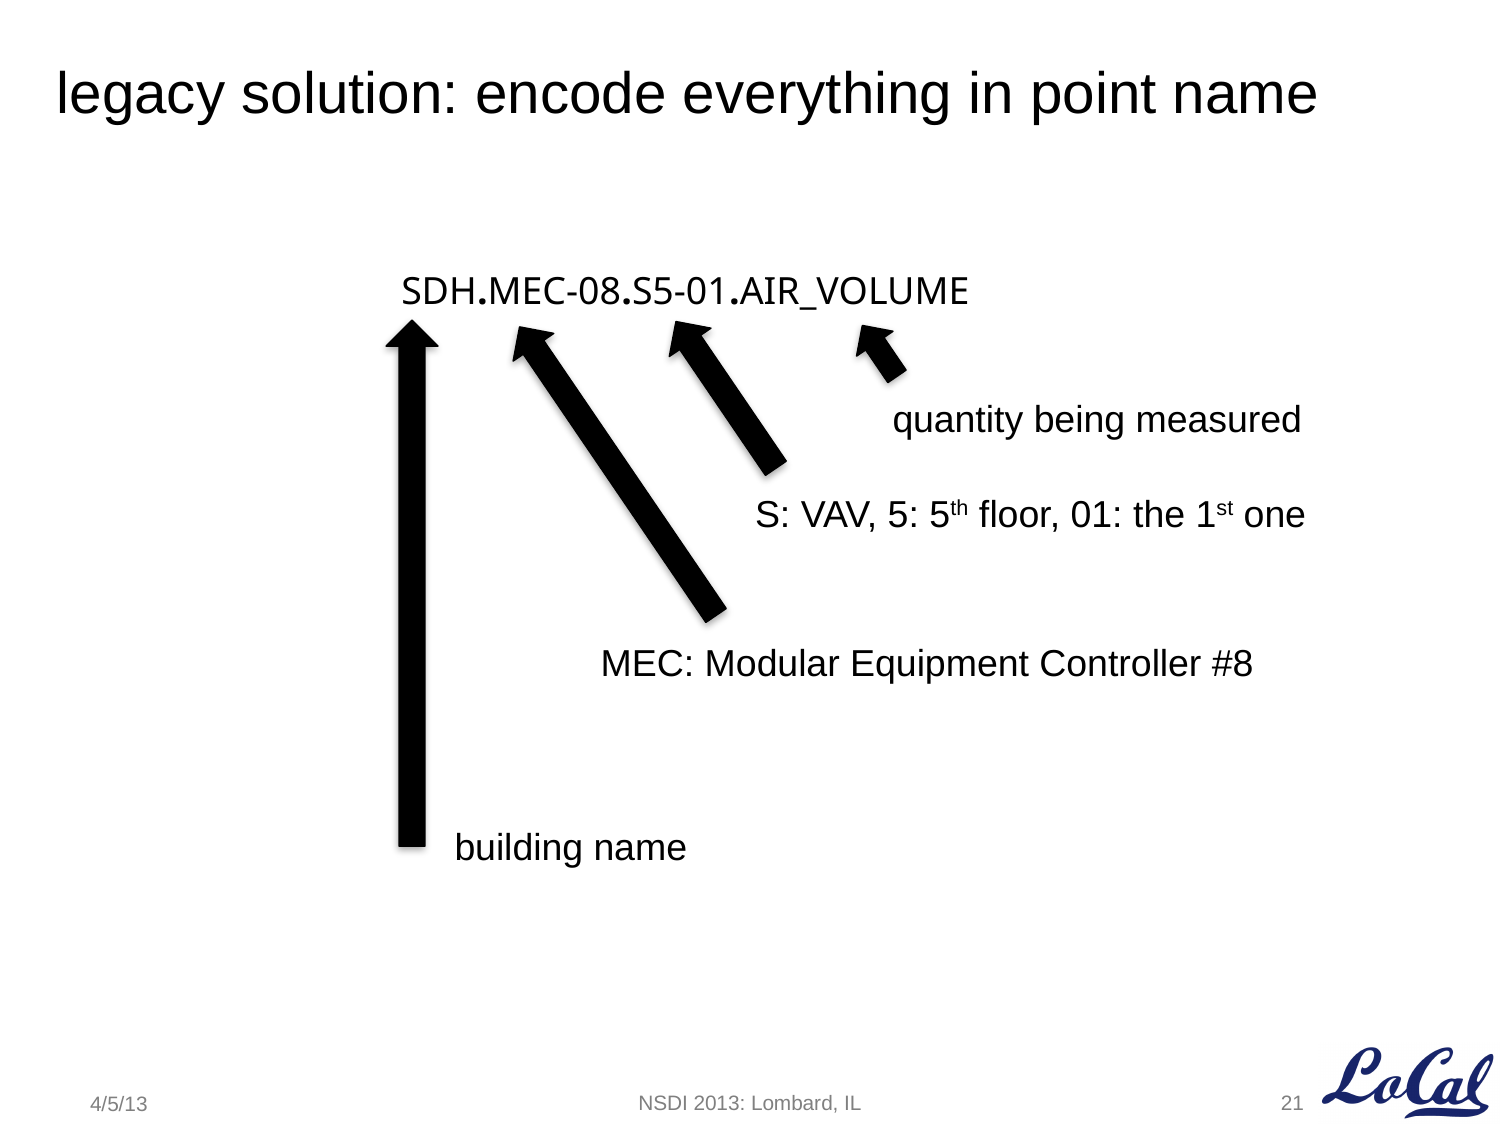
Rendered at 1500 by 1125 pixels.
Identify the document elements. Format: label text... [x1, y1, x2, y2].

text_box legacy solution: encode everything in point name [41, 48, 1336, 133]
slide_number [75, 1087, 425, 1118]
picture [1318, 1042, 1500, 1124]
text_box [385, 319, 705, 877]
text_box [857, 319, 1321, 449]
text_box SDH.MEC-08.S5-01.AIR_VOLUME [386, 259, 985, 318]
footer NSDI 2013: Lombard, IL [512, 1087, 988, 1116]
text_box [700, 305, 1328, 544]
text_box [581, 296, 1274, 693]
slide_number 21 [1074, 1087, 1319, 1116]
